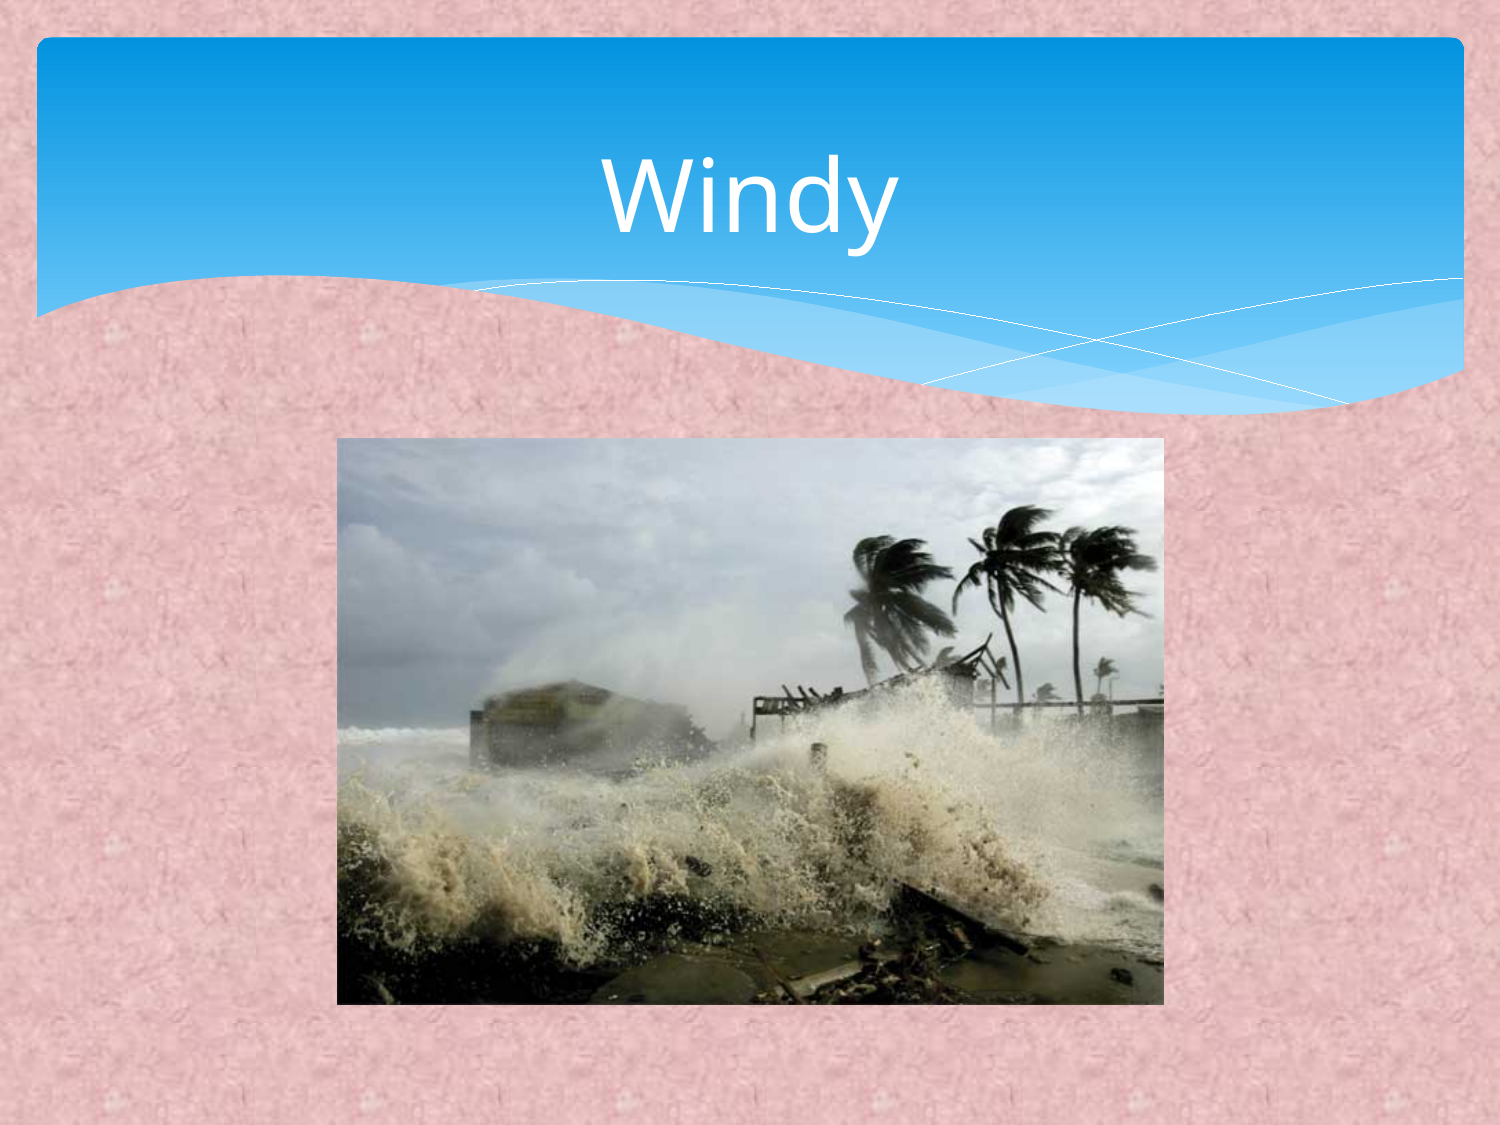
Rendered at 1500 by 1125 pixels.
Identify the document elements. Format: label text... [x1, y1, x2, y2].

title Windy [74, 55, 1426, 262]
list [335, 437, 1166, 1007]
picture [0, 0, 1500, 1125]
